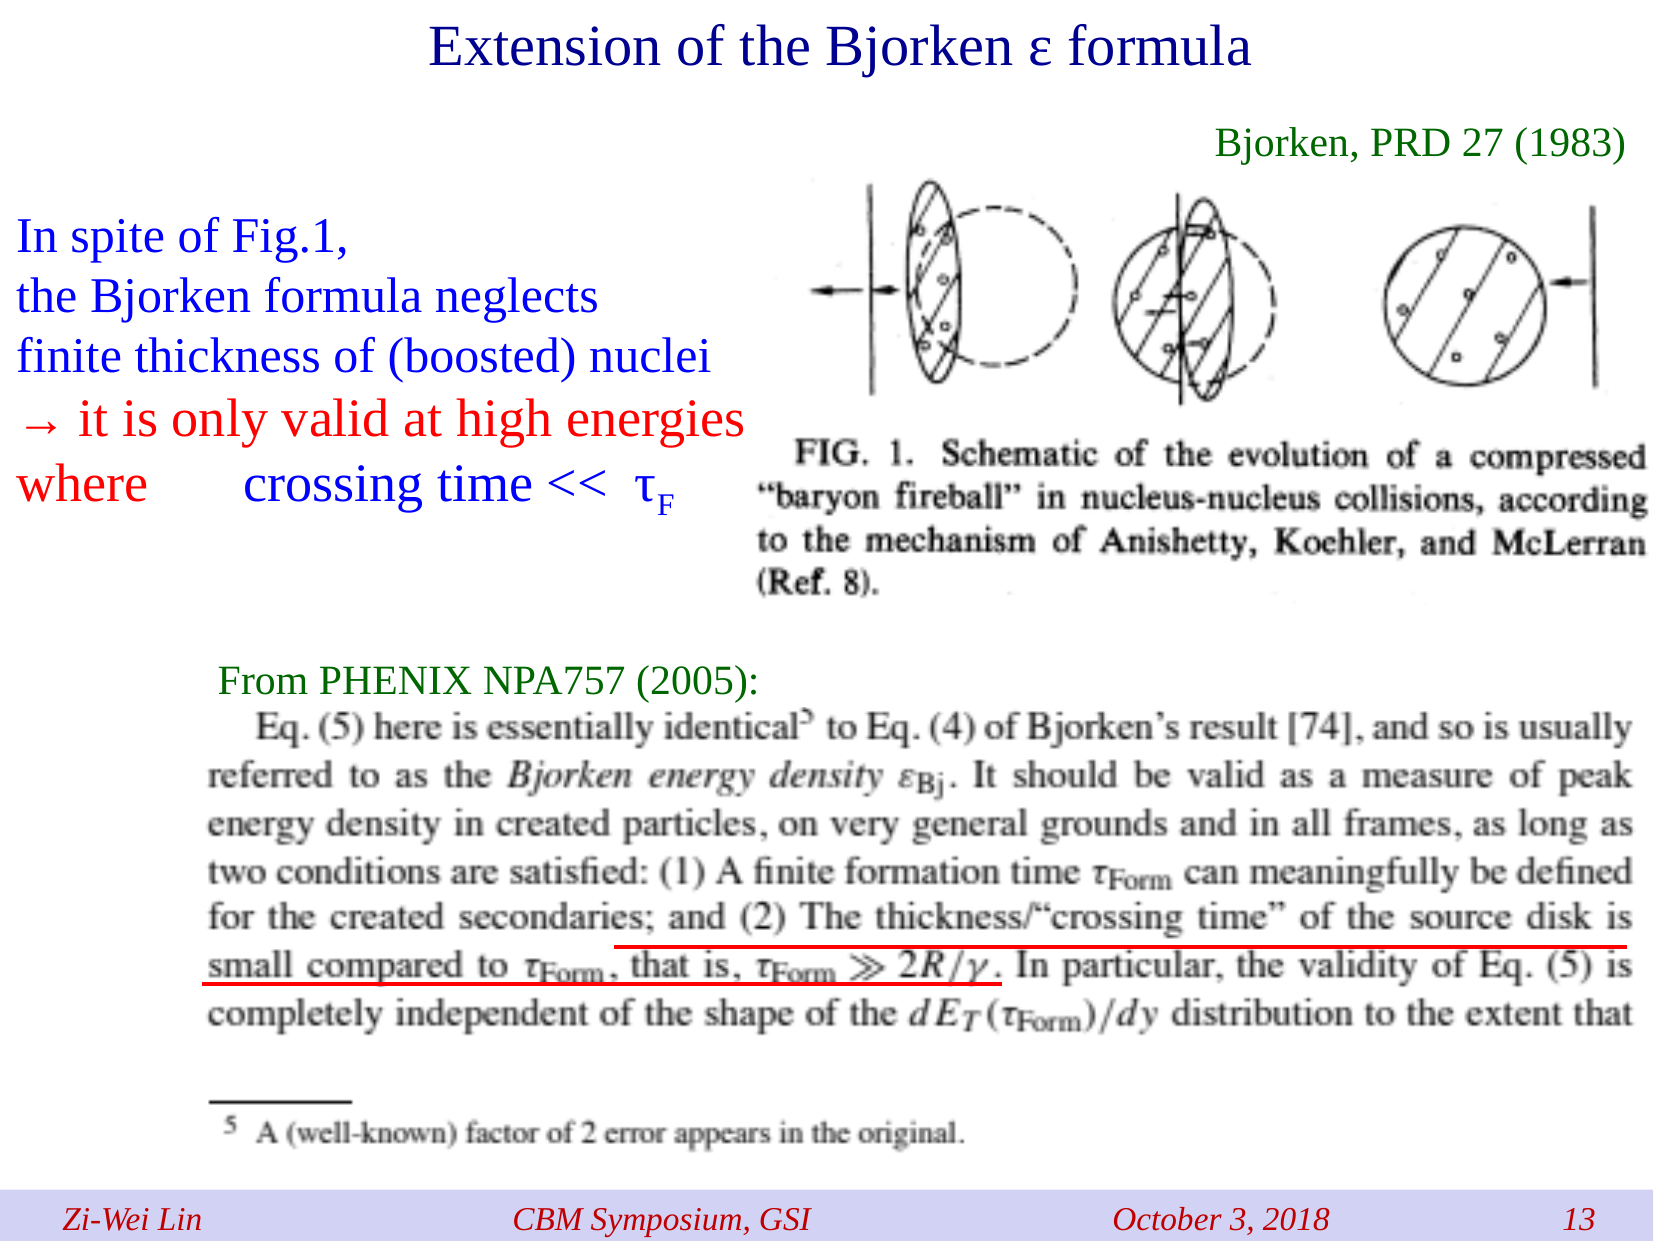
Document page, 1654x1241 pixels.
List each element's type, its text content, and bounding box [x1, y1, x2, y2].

text_box Bjorken, PRD 27 (1983) [1199, 107, 1652, 167]
text_box Extension of the Bjorken ε formula [414, 0, 1277, 85]
picture [748, 167, 1652, 606]
text_box From PHENIX NPA757 (2005): [202, 645, 775, 706]
picture [201, 707, 1640, 1160]
text_box In spite of Fig.1, the Bjorken formula neglects finite thickness of (boosted) nuclei → it is only valid at high energies where crossing time << τF [1, 195, 743, 529]
